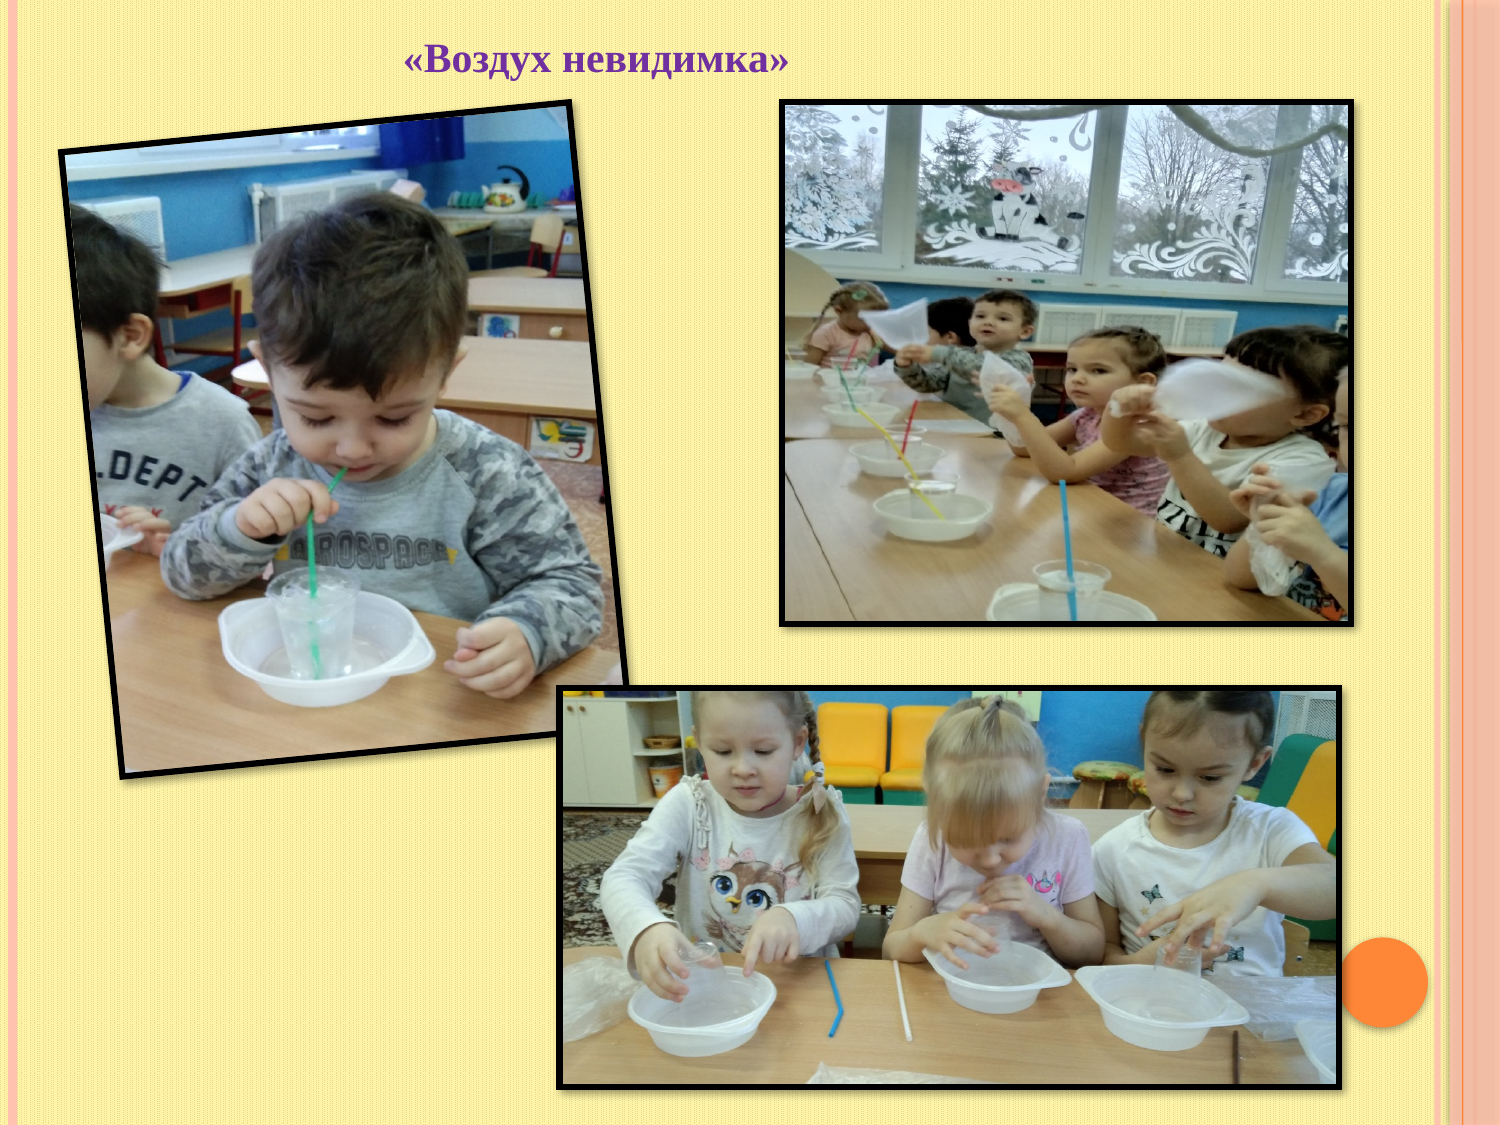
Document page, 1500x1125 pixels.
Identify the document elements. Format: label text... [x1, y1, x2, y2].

text_box «Воздух невидимка» [388, 23, 806, 89]
picture [784, 104, 1349, 622]
picture [65, 106, 1337, 1085]
